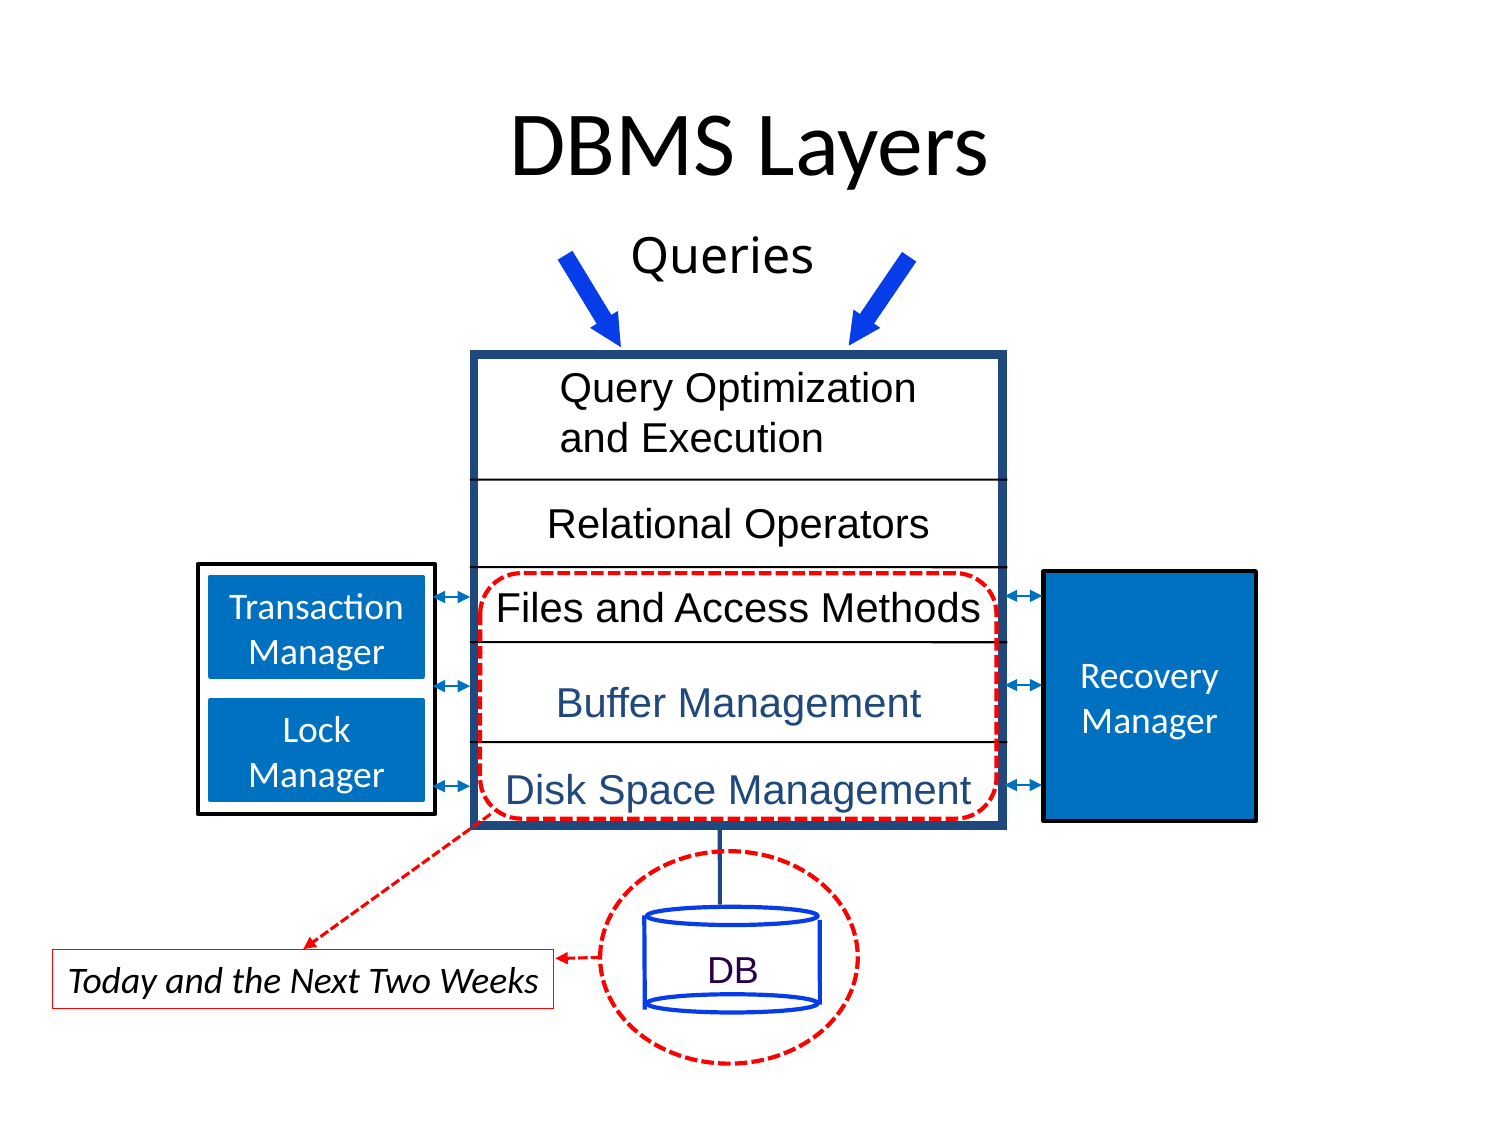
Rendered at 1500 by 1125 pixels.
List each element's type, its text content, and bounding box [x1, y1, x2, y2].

text_box [478, 571, 999, 821]
text_box Today and the Next Two Weeks [52, 949, 554, 1009]
text_box [598, 849, 860, 1066]
text_box [473, 480, 1003, 567]
title DBMS Layers [75, 45, 1425, 233]
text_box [303, 813, 491, 950]
text_box [997, 643, 1003, 742]
text_box [851, 255, 914, 342]
text_box Recovery Manager [1041, 569, 1258, 823]
text_box Queries [615, 215, 830, 291]
text_box Lock Manager [208, 698, 425, 802]
text_box [473, 643, 480, 742]
text_box [196, 562, 437, 816]
text_box [473, 354, 1003, 479]
text_box [473, 743, 1003, 826]
text_box Transaction Manager [208, 575, 425, 679]
text_box [560, 253, 619, 343]
text_box [473, 568, 1003, 642]
